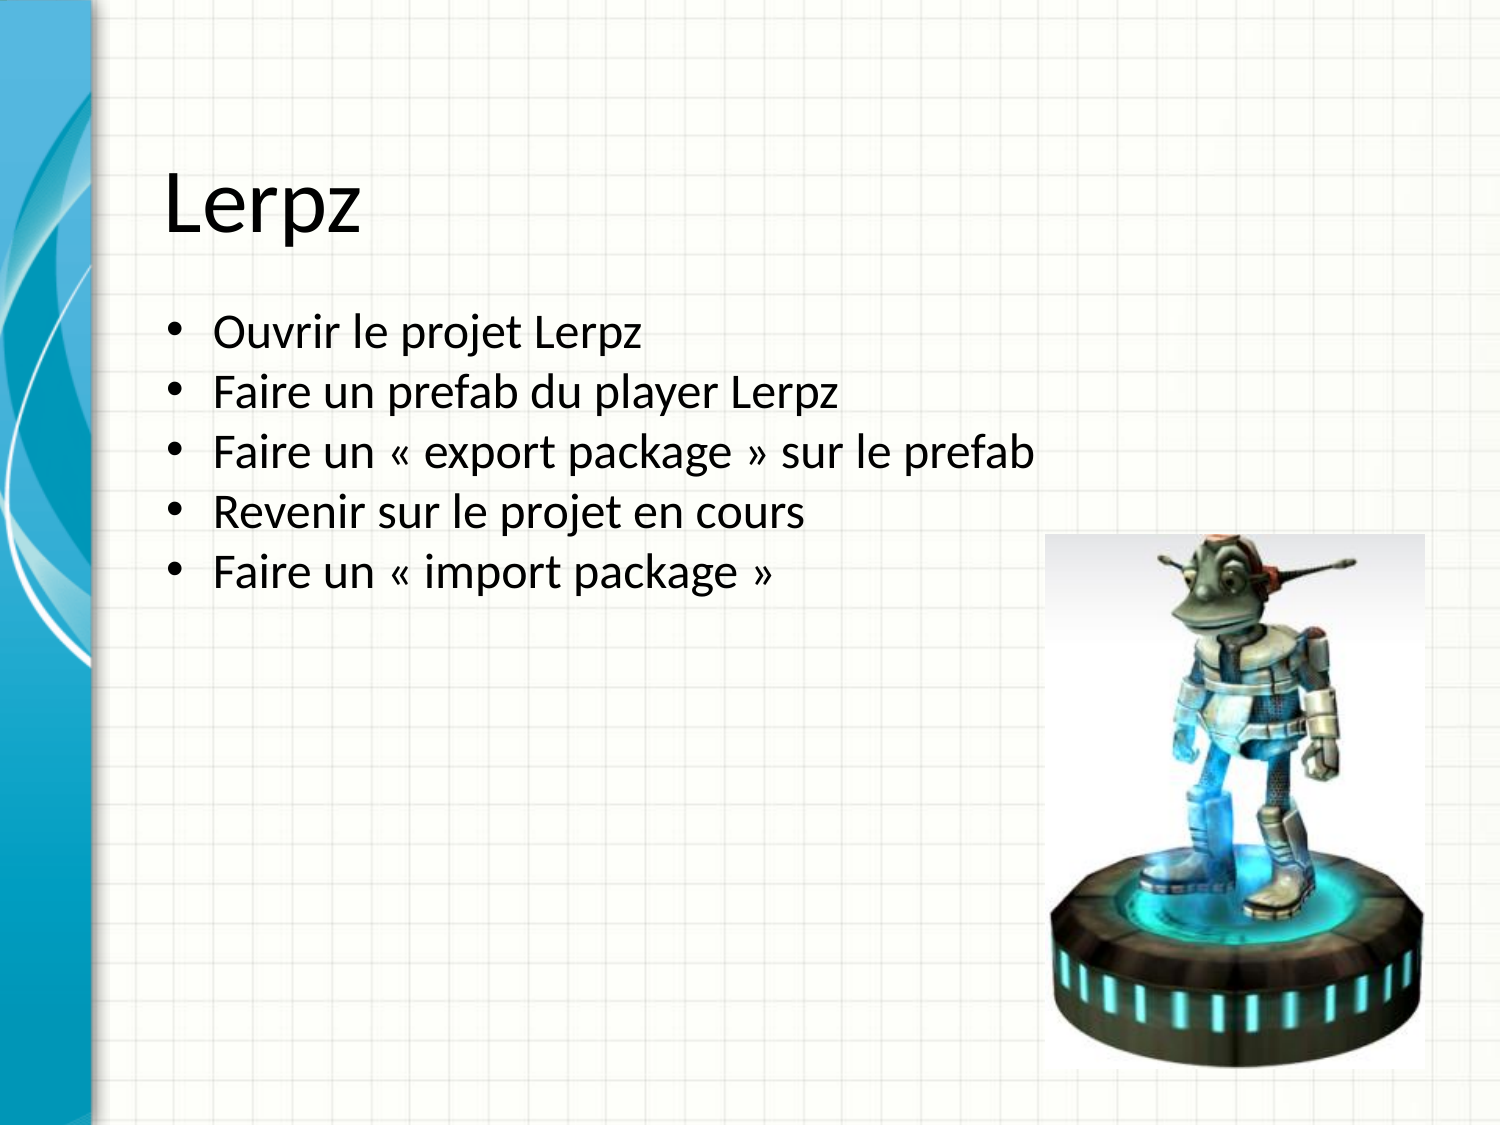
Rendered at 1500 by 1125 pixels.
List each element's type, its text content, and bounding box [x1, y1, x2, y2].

text_box Ouvrir le projet Lerpz Faire un prefab du player Lerpz Faire un « export package » sur le prefab Revenir sur le projet en cours Faire un « import package » [151, 290, 1199, 726]
title Lerpz [149, 125, 941, 268]
picture [0, 0, 1500, 1125]
